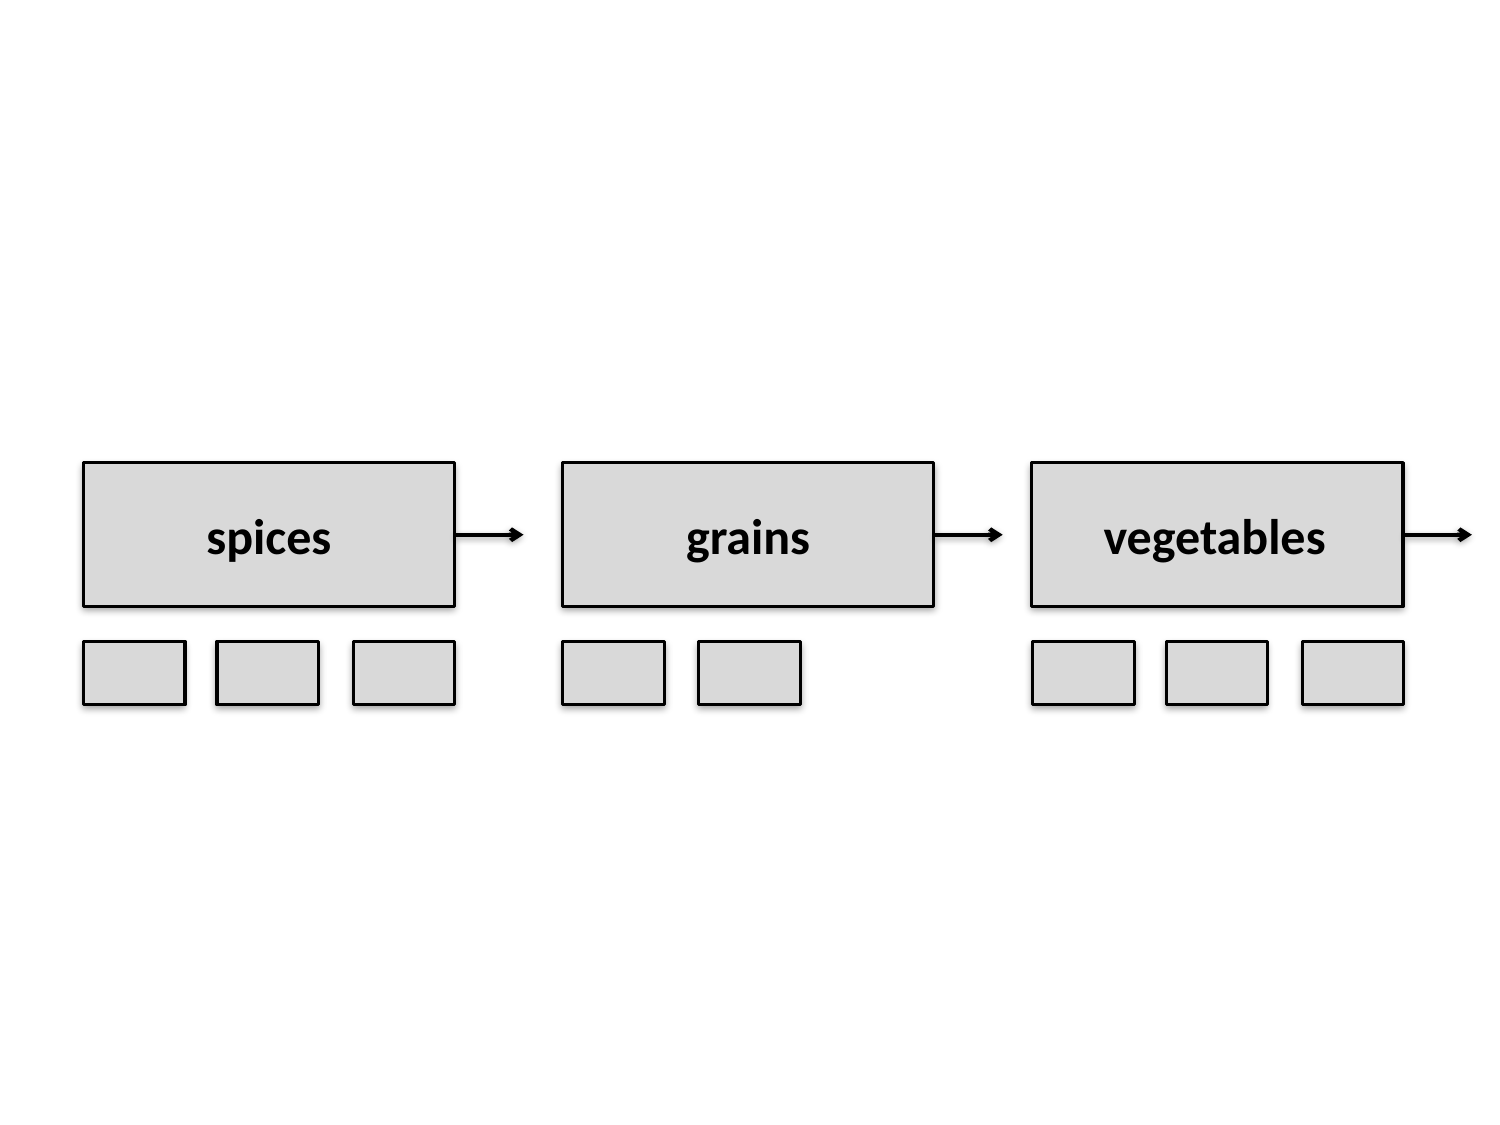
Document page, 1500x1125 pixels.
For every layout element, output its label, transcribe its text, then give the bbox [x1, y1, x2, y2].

text_box vegetables [1010, 496, 1419, 572]
text_box [1165, 641, 1269, 706]
text_box [216, 641, 319, 706]
text_box grains [544, 496, 952, 572]
text_box [83, 572, 455, 607]
text_box [83, 641, 186, 706]
text_box [1302, 641, 1405, 706]
text_box [352, 641, 456, 706]
text_box [1032, 641, 1135, 706]
text_box [1031, 572, 1404, 607]
text_box [698, 641, 801, 706]
text_box [562, 641, 665, 706]
text_box [1031, 462, 1404, 496]
text_box [562, 572, 935, 607]
text_box [83, 462, 455, 496]
text_box [562, 462, 935, 496]
text_box spices [65, 496, 473, 572]
